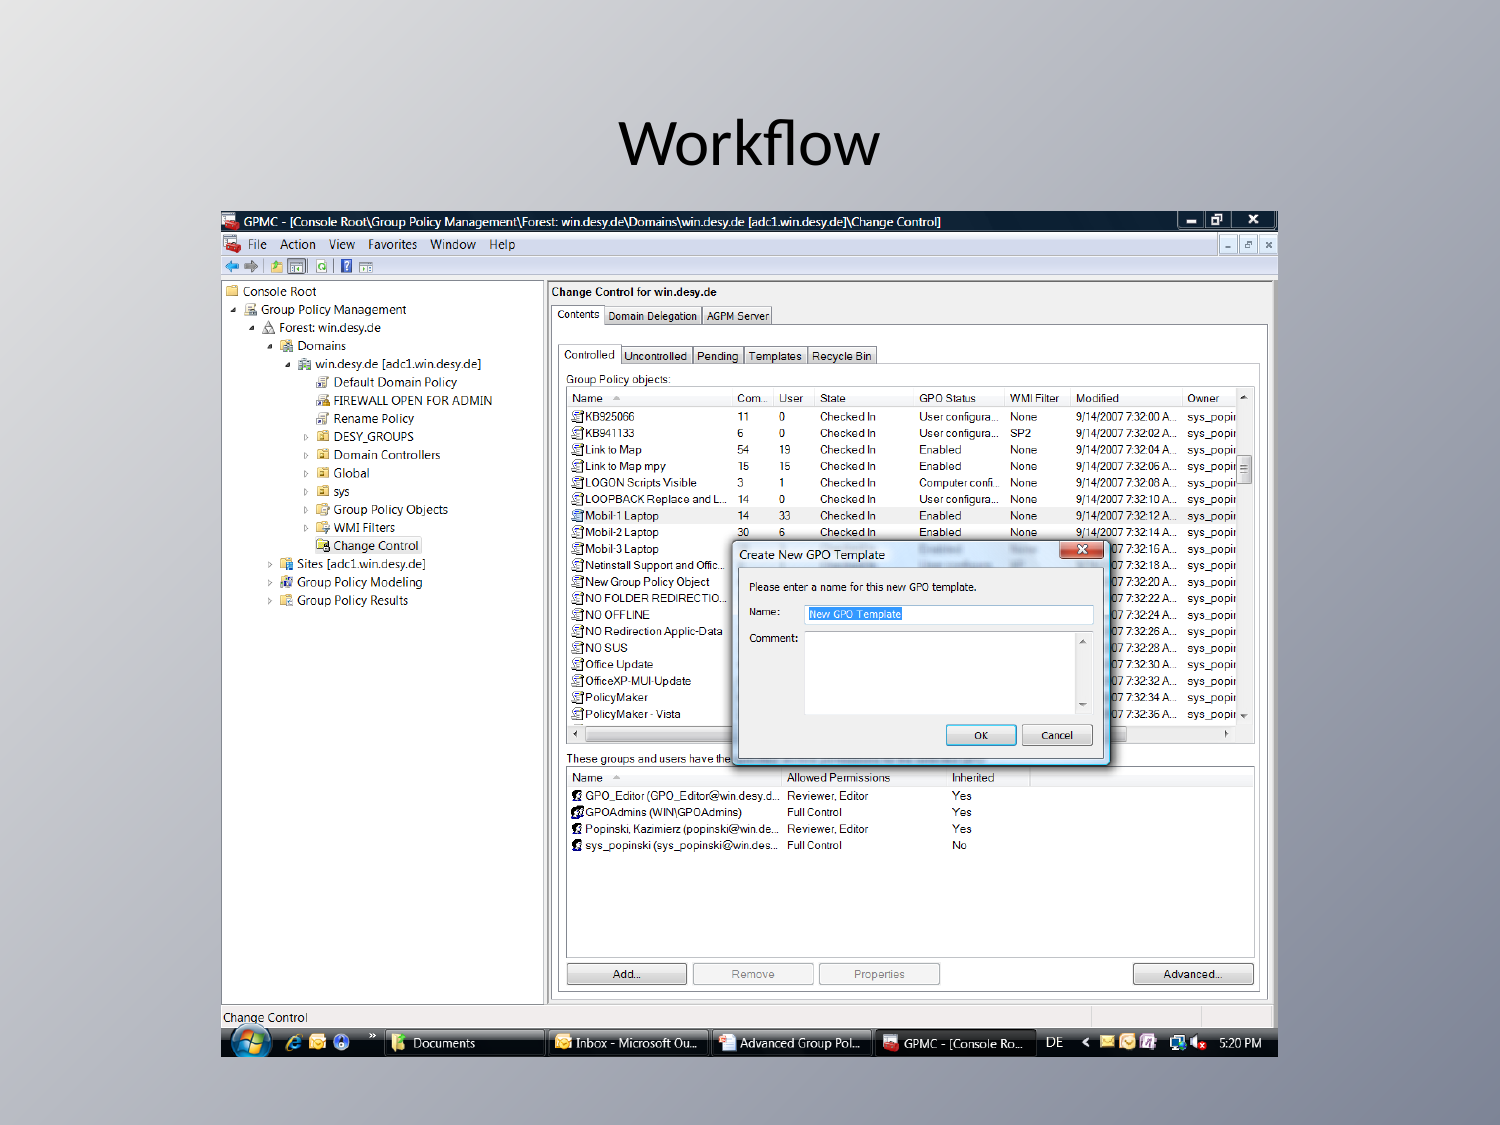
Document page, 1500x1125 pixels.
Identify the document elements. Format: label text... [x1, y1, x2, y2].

title Workflow [75, 45, 1425, 233]
picture [221, 210, 1279, 1057]
